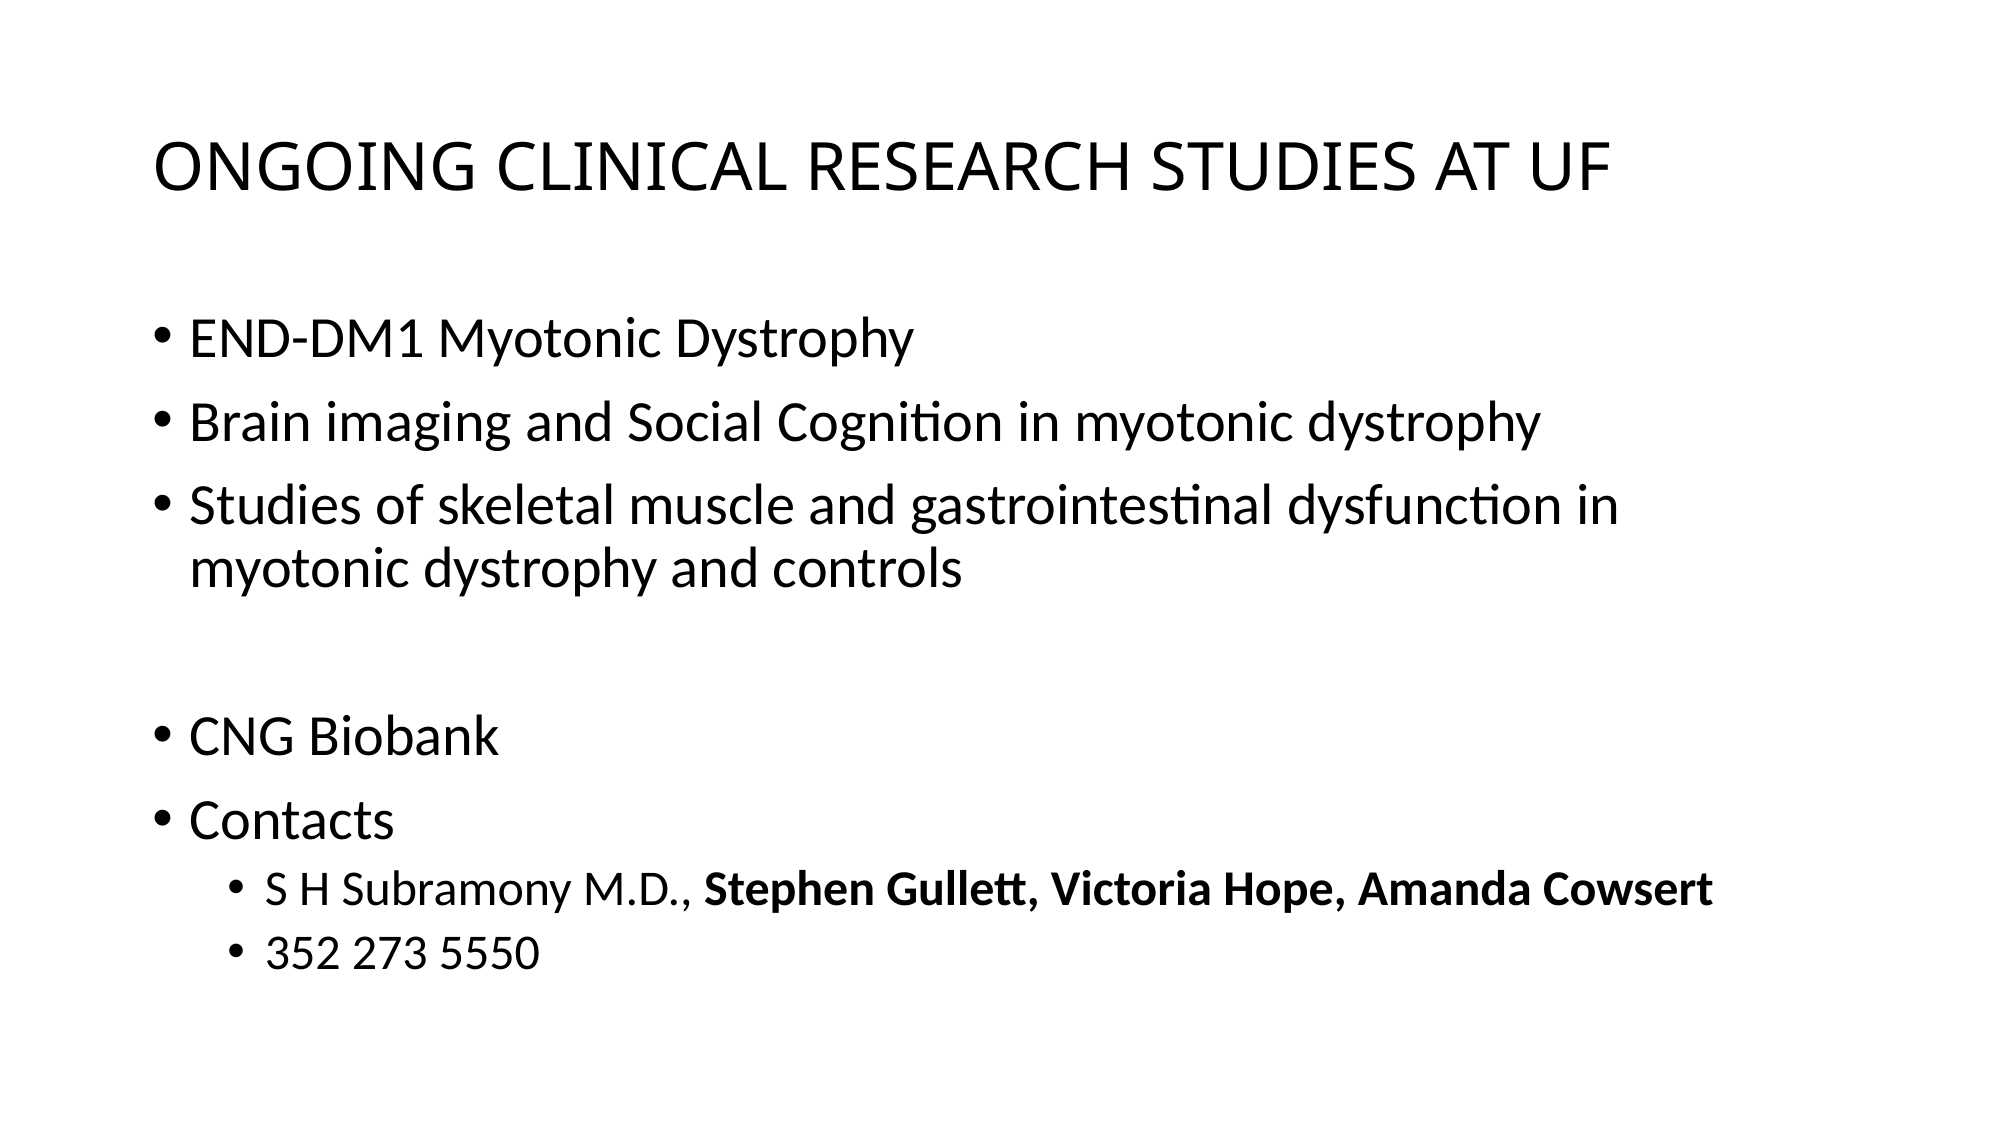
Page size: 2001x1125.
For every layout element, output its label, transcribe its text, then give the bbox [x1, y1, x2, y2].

title ONGOING CLINICAL RESEARCH STUDIES AT UF [137, 59, 1863, 278]
list END-DM1 Myotonic Dystrophy Brain imaging and Social Cognition in myotonic dystrophy Studies of skeletal muscle and gastrointestinal dysfunction in myotonic dystrophy and controls CNG Biobank Contacts S H Subramony M.D., Stephen Gullett, Victoria Hope, Amanda Cowsert 352 273 5550 [137, 299, 1863, 1014]
